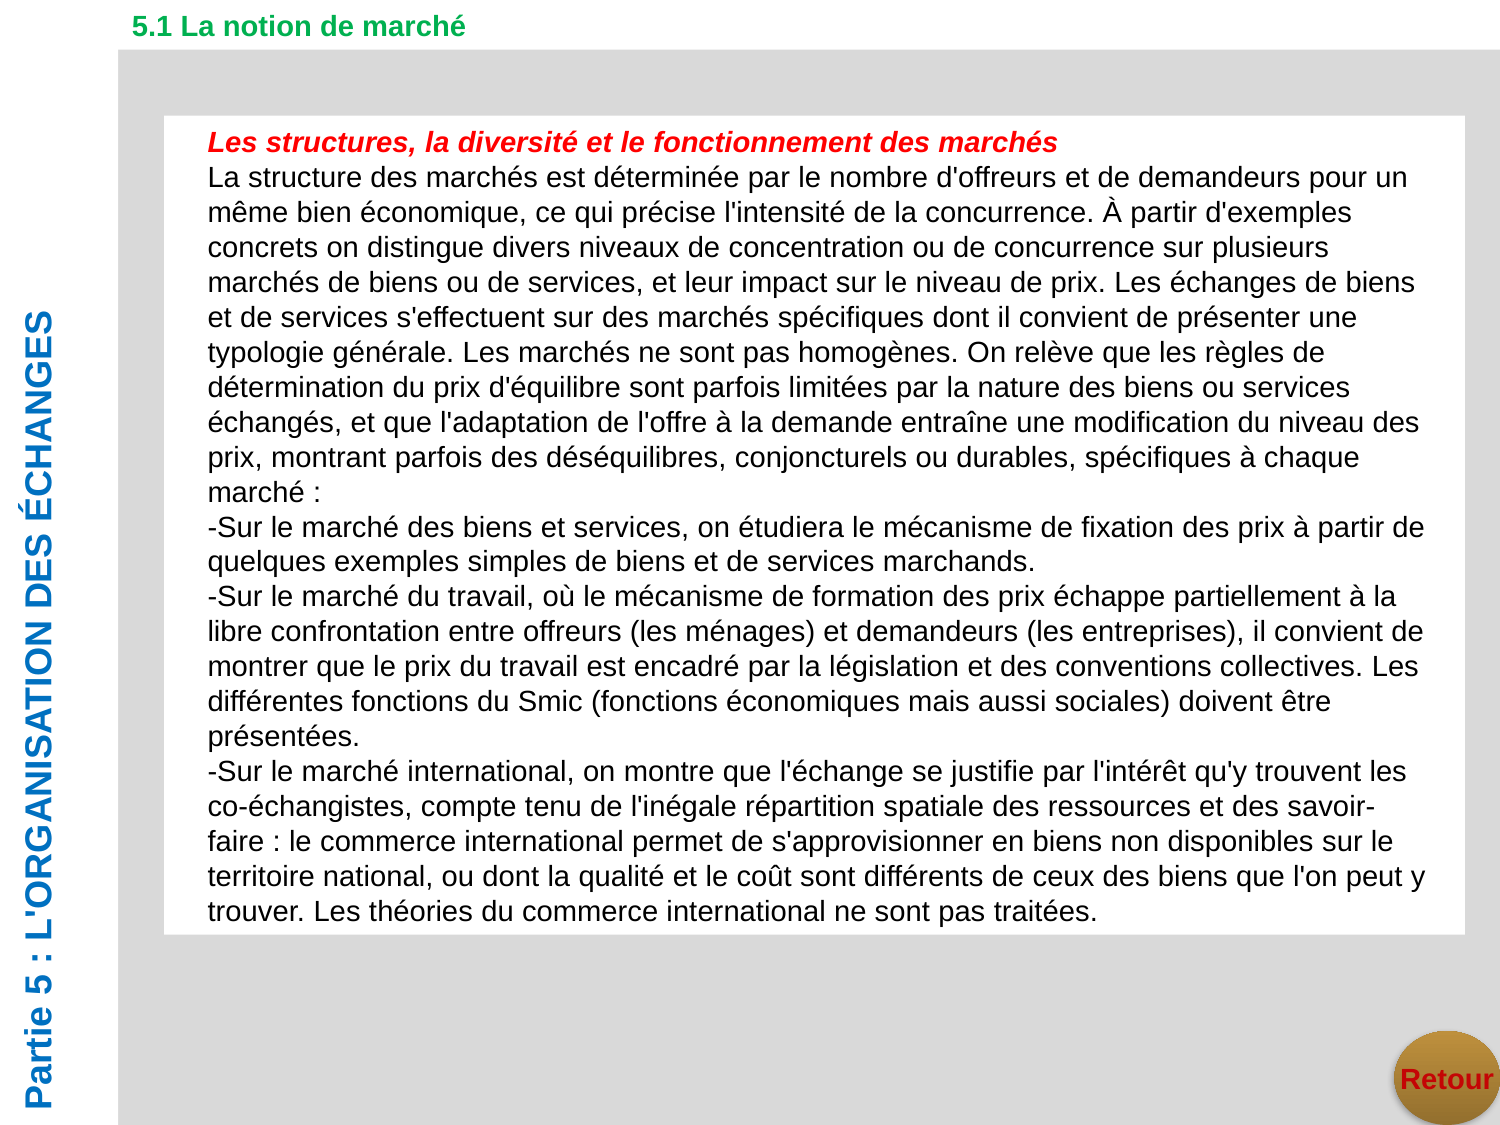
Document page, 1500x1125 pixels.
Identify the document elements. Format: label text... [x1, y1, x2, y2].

text_box 5.1 La notion de marché [119, 0, 1500, 50]
text_box Partie 5 : L'ORGANISATION DES ÉCHANGES [0, 0, 119, 1125]
text_box Retour [1394, 1031, 1500, 1125]
text_box Les structures, la diversité et le fonctionnement des marchés La structure des marchés est déterminée par le nombre d'offreurs et de demandeurs pour un même bien économique, ce qui précise l'intensité de la concurrence. À partir d'exemples concrets on distingue divers niveaux de concentration ou de concurrence sur plusieurs marchés de biens ou de services, et leur impact sur le niveau de prix. Les échanges de biens et de services s'effectuent sur des marchés spécifiques dont il convient de présenter une typologie générale. Les marchés ne sont pas homogènes. On relève que les règles de détermination du prix d'équilibre sont parfois limitées par la nature des biens ou services échangés, et que l'adaptation de l'offre à la demande entraîne une modification du niveau des prix, montrant parfois des déséquilibres, conjoncturels ou durables, spécifiques à chaque marché : -Sur le marché des biens et services, on étudiera le mécanisme de fixation des prix à partir de quelques exemples simples de biens et de services marchands. -Sur le marché du travail, où le mécanisme de formation des prix échappe partiellement à la libre confrontation entre offreurs (les ménages) et demandeurs (les entreprises), il convient de montrer que le prix du travail est encadré par la législation et des conventions collectives. Les différentes fonctions du Smic (fonctions économiques mais aussi sociales) doivent être présentées. -Sur le marché international, on montre que l'échange se justifie par l'intérêt qu'y trouvent les co-échangistes, compte tenu de l'inégale répartition spatiale des ressources et des savoir-faire : le commerce international permet de s'approvisionner en biens non disponibles sur le territoire national, ou dont la qualité et le coût sont différents de ceux des biens que l'on peut y trouver. Les théories du commerce international ne sont pas traitées. [164, 115, 1465, 935]
